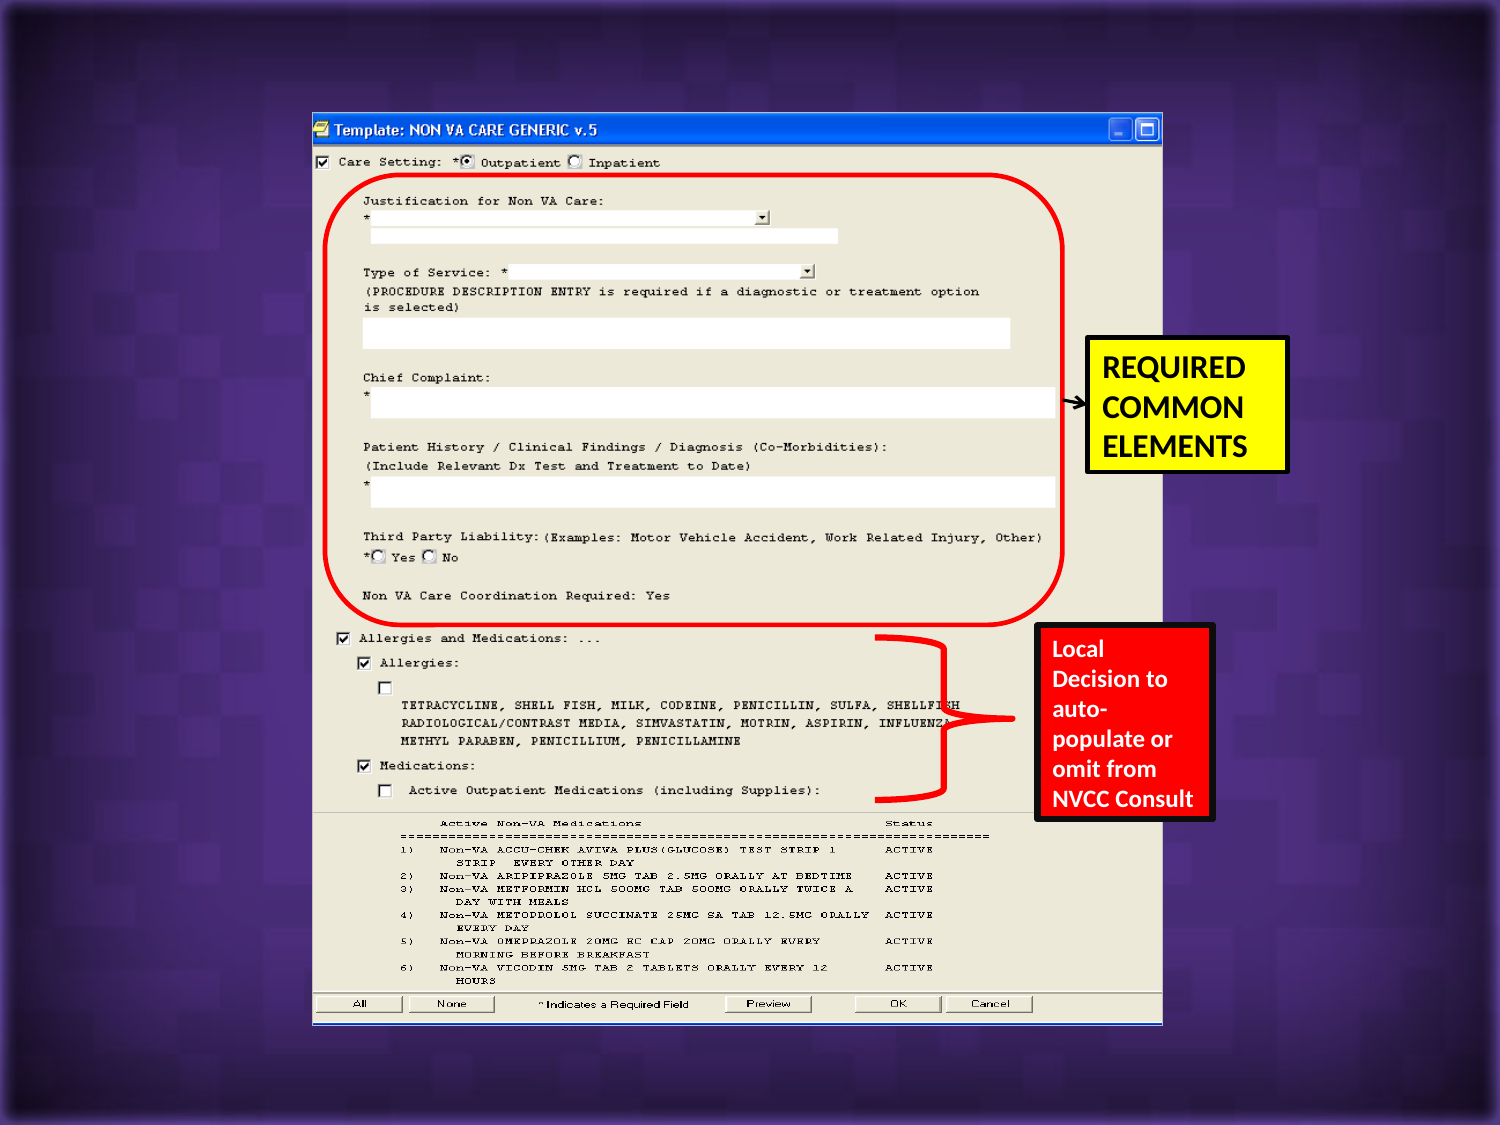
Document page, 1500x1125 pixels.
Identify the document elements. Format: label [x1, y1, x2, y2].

text_box [312, 112, 1288, 1026]
picture [0, 0, 1500, 1125]
